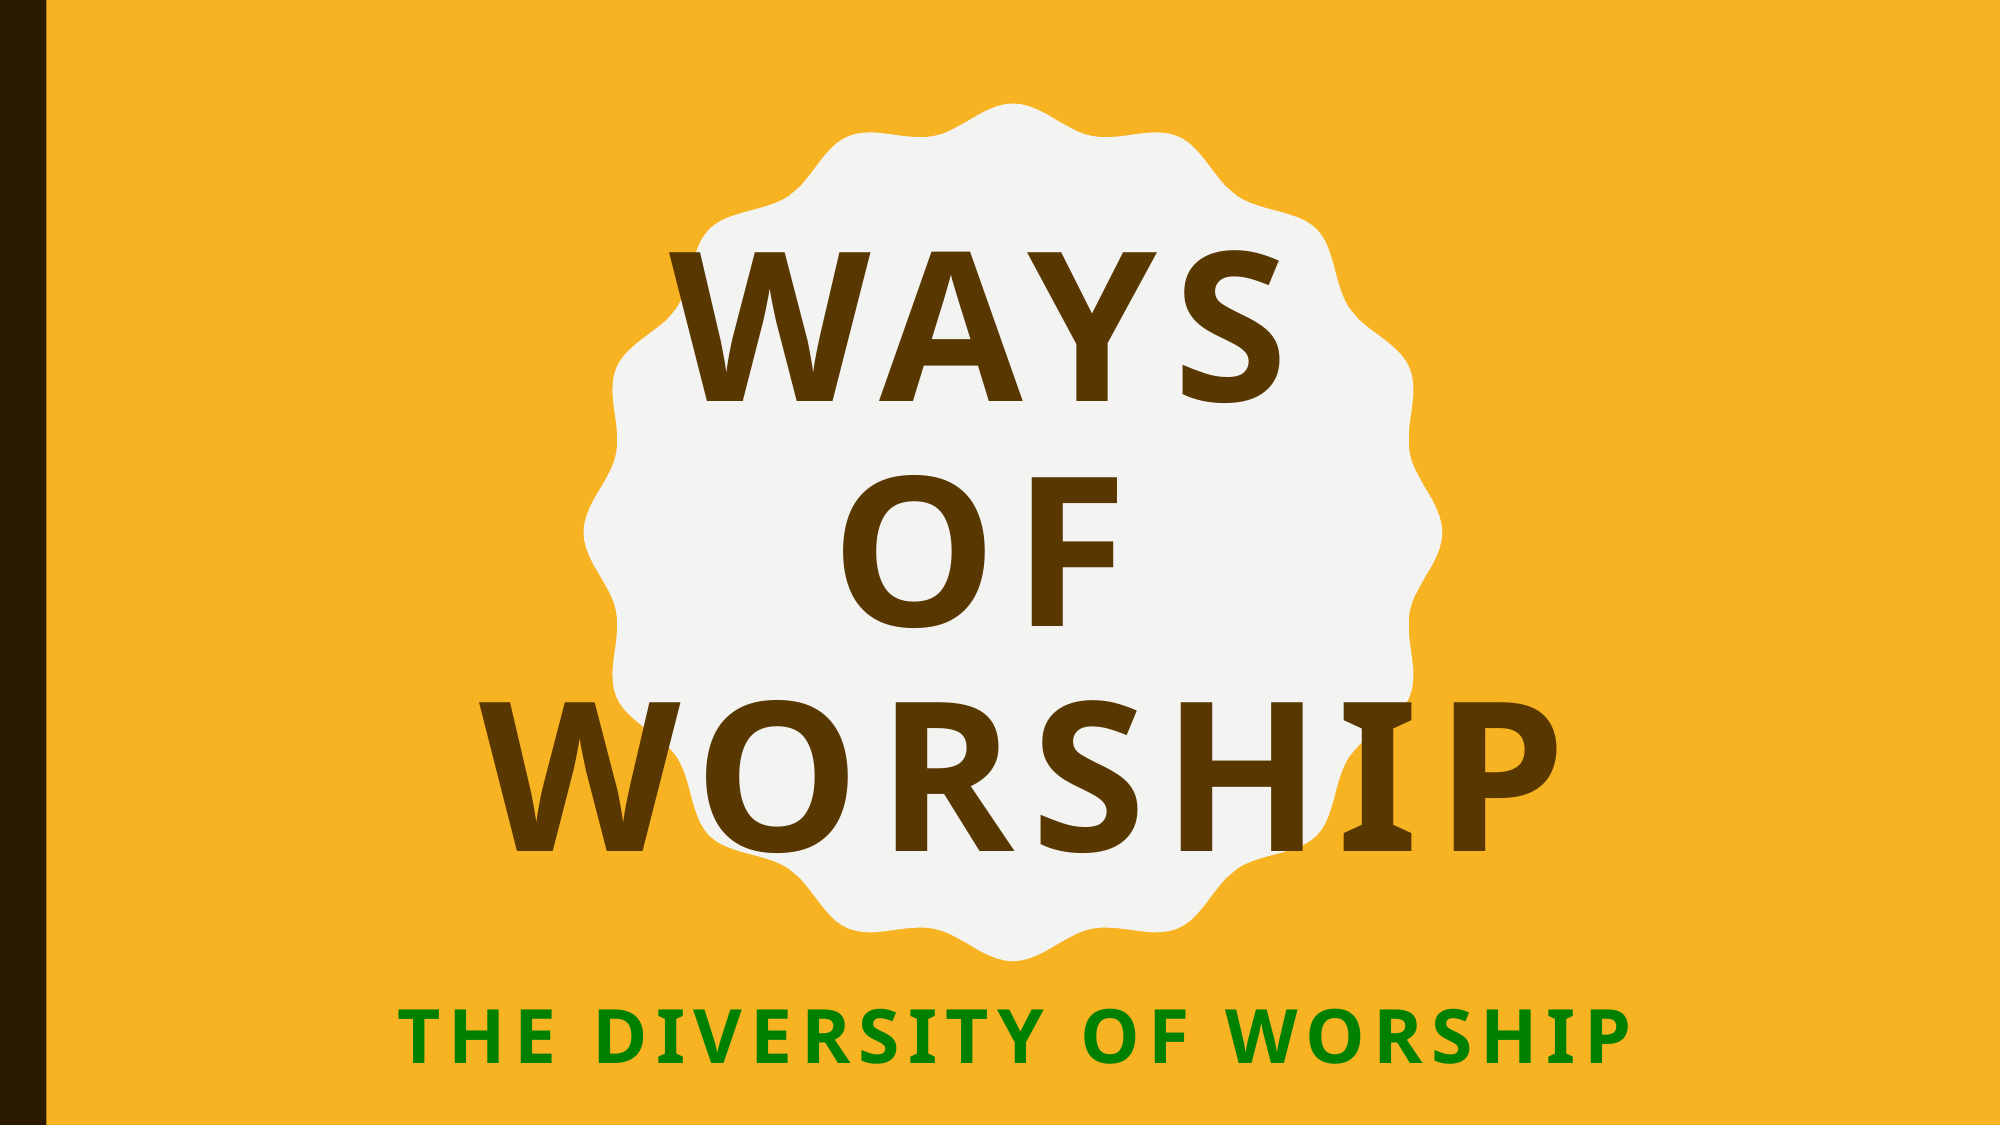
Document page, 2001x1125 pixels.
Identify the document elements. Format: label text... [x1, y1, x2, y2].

title Ways of worship [176, 198, 1870, 921]
subtitle The Diversity of worship [264, 980, 1767, 1103]
